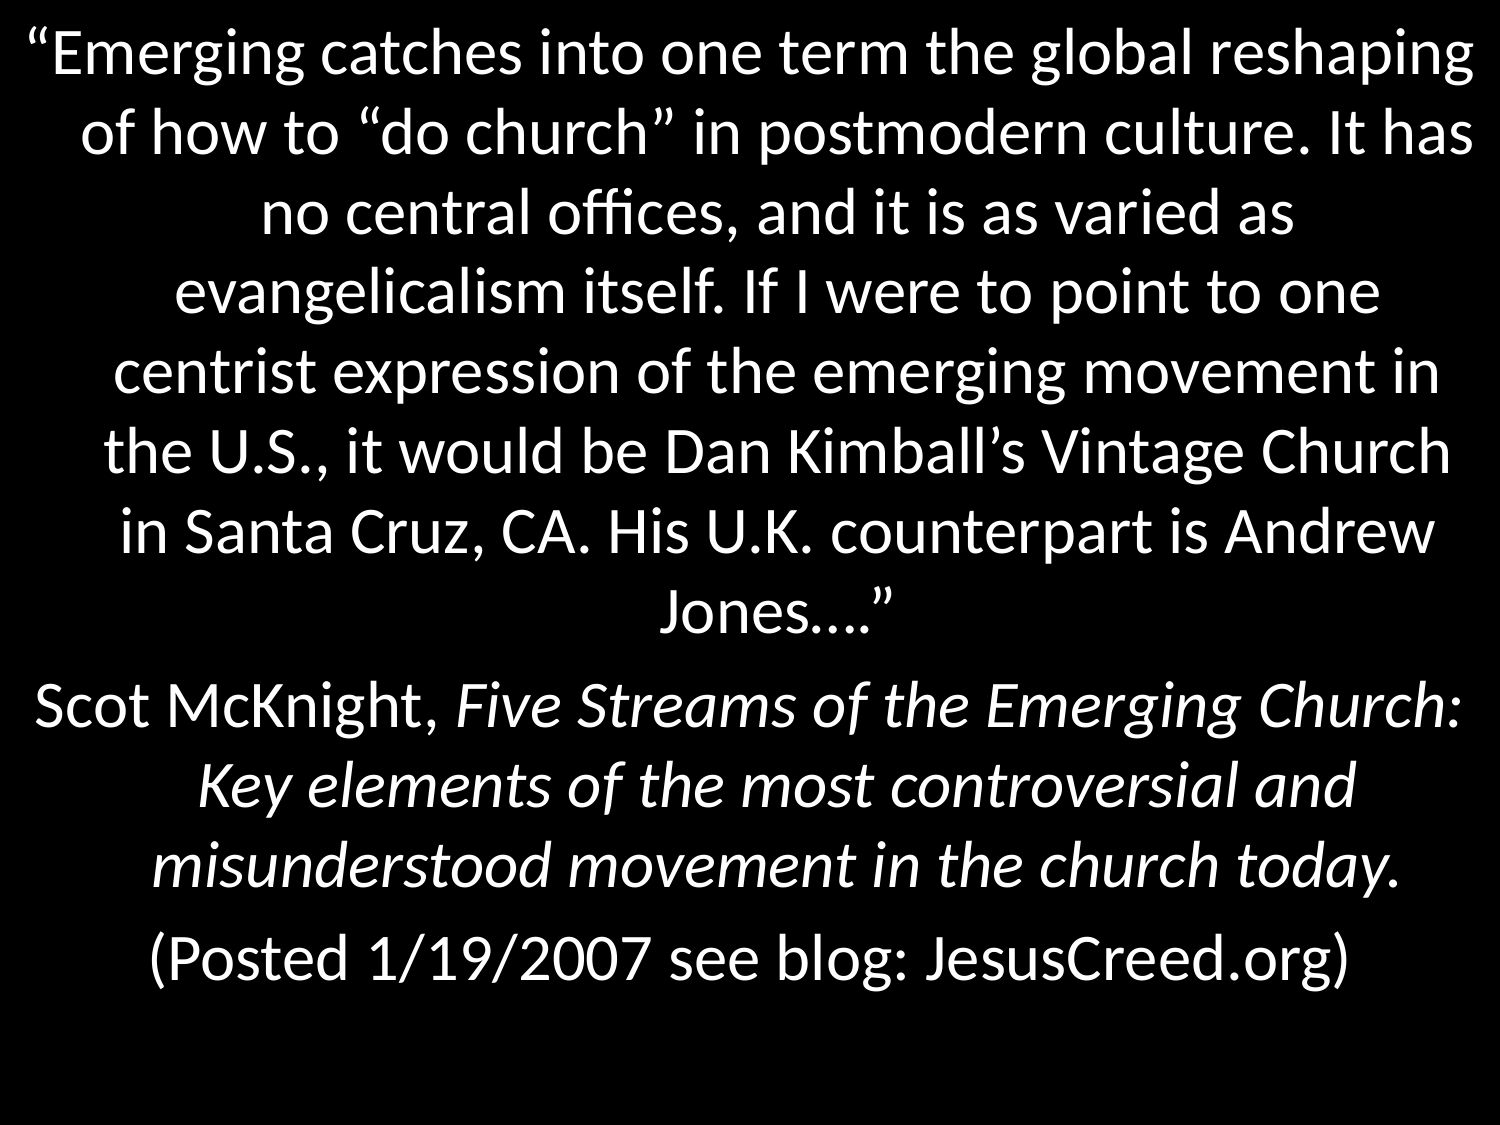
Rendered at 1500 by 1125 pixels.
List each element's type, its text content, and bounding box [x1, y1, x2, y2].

list “Emerging catches into one term the global reshaping of how to “do church” in postmodern culture. It has no central offices, and it is as varied as evangelicalism itself. If I were to point to one centrist expression of the emerging movement in the U.S., it would be Dan Kimball’s Vintage Church in Santa Cruz, CA. His U.K. counterpart is Andrew Jones….” Scot McKnight, Five Streams of the Emerging Church: Key elements of the most controversial and misunderstood movement in the church today. (Posted 1/19/2007 see blog: JesusCreed.org) [0, 0, 1500, 1125]
